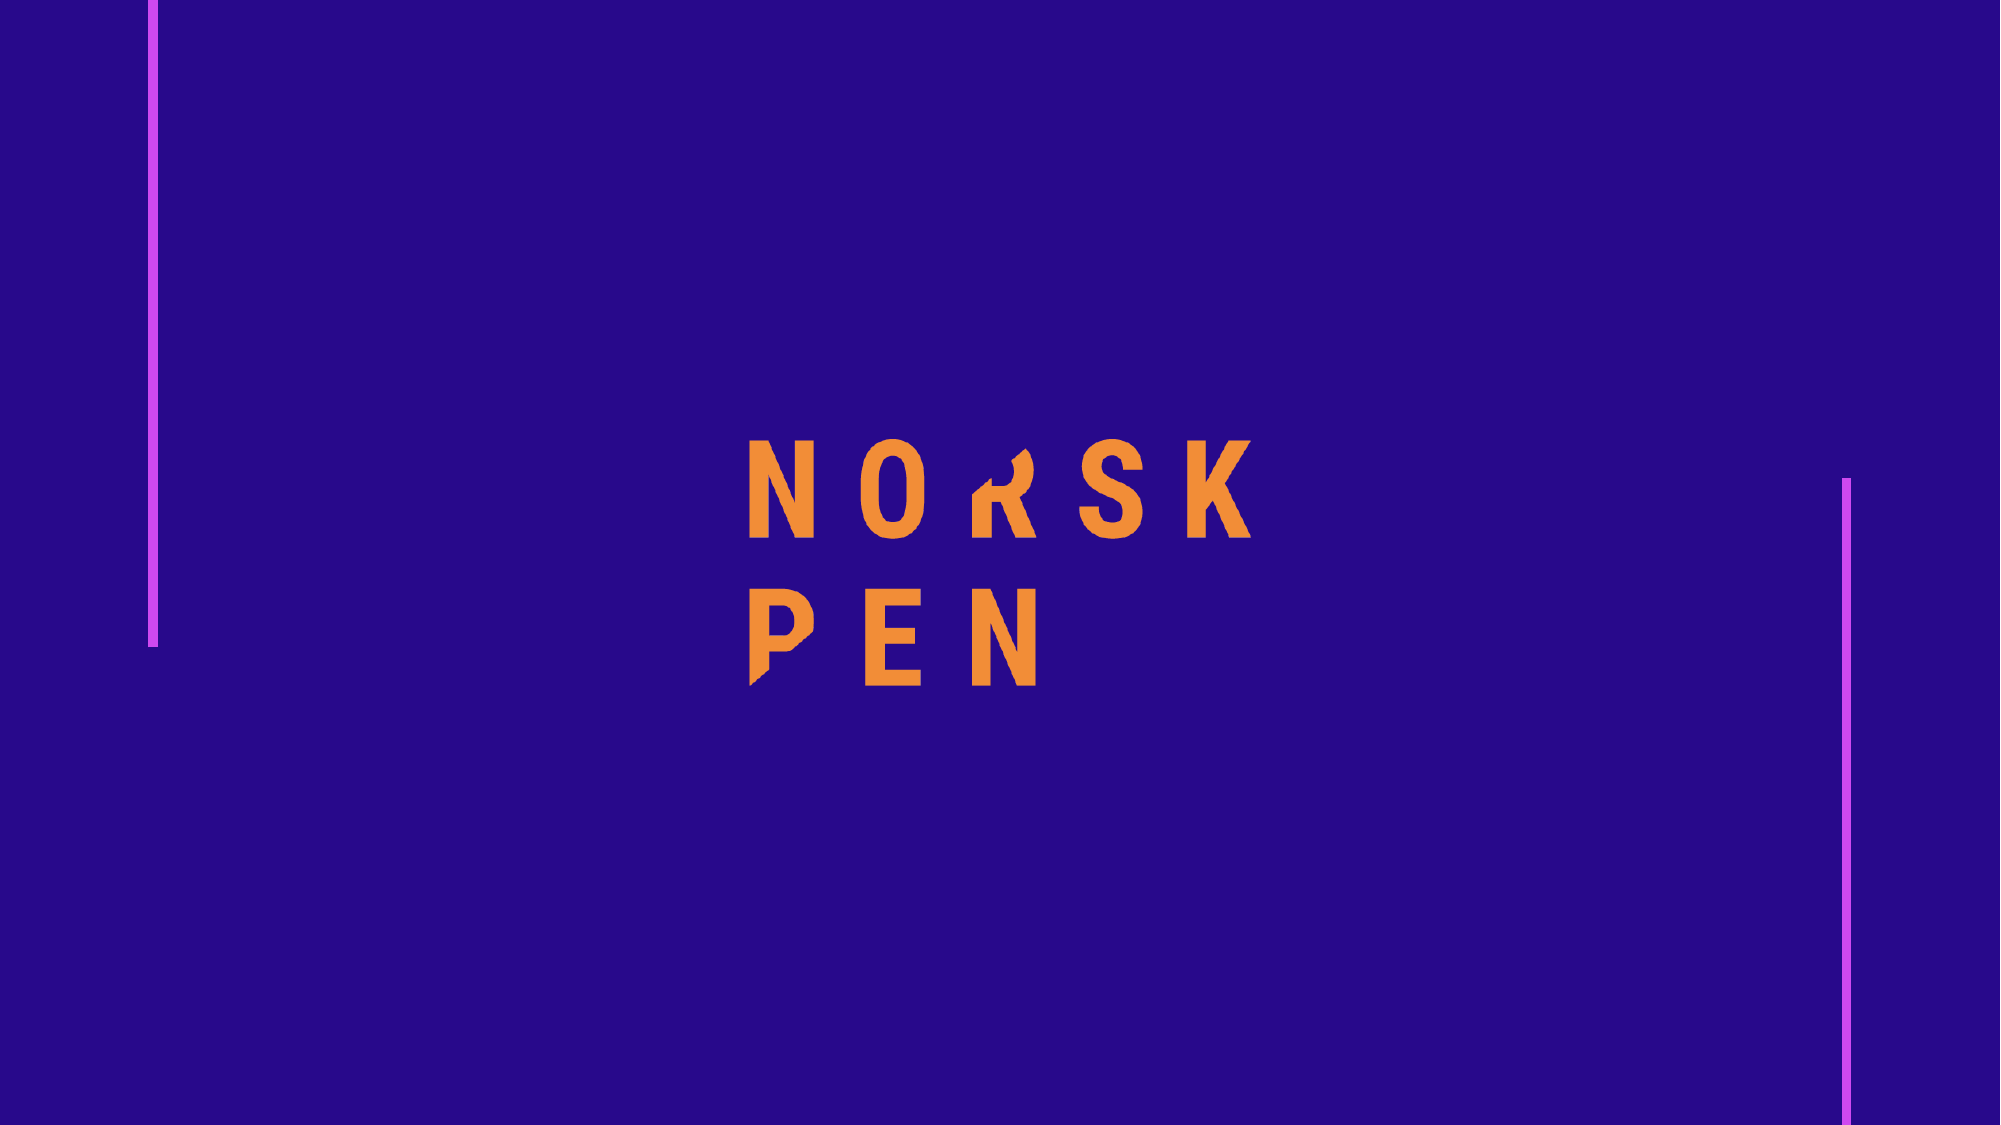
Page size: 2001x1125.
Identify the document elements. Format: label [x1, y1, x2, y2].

picture [749, 439, 1251, 686]
